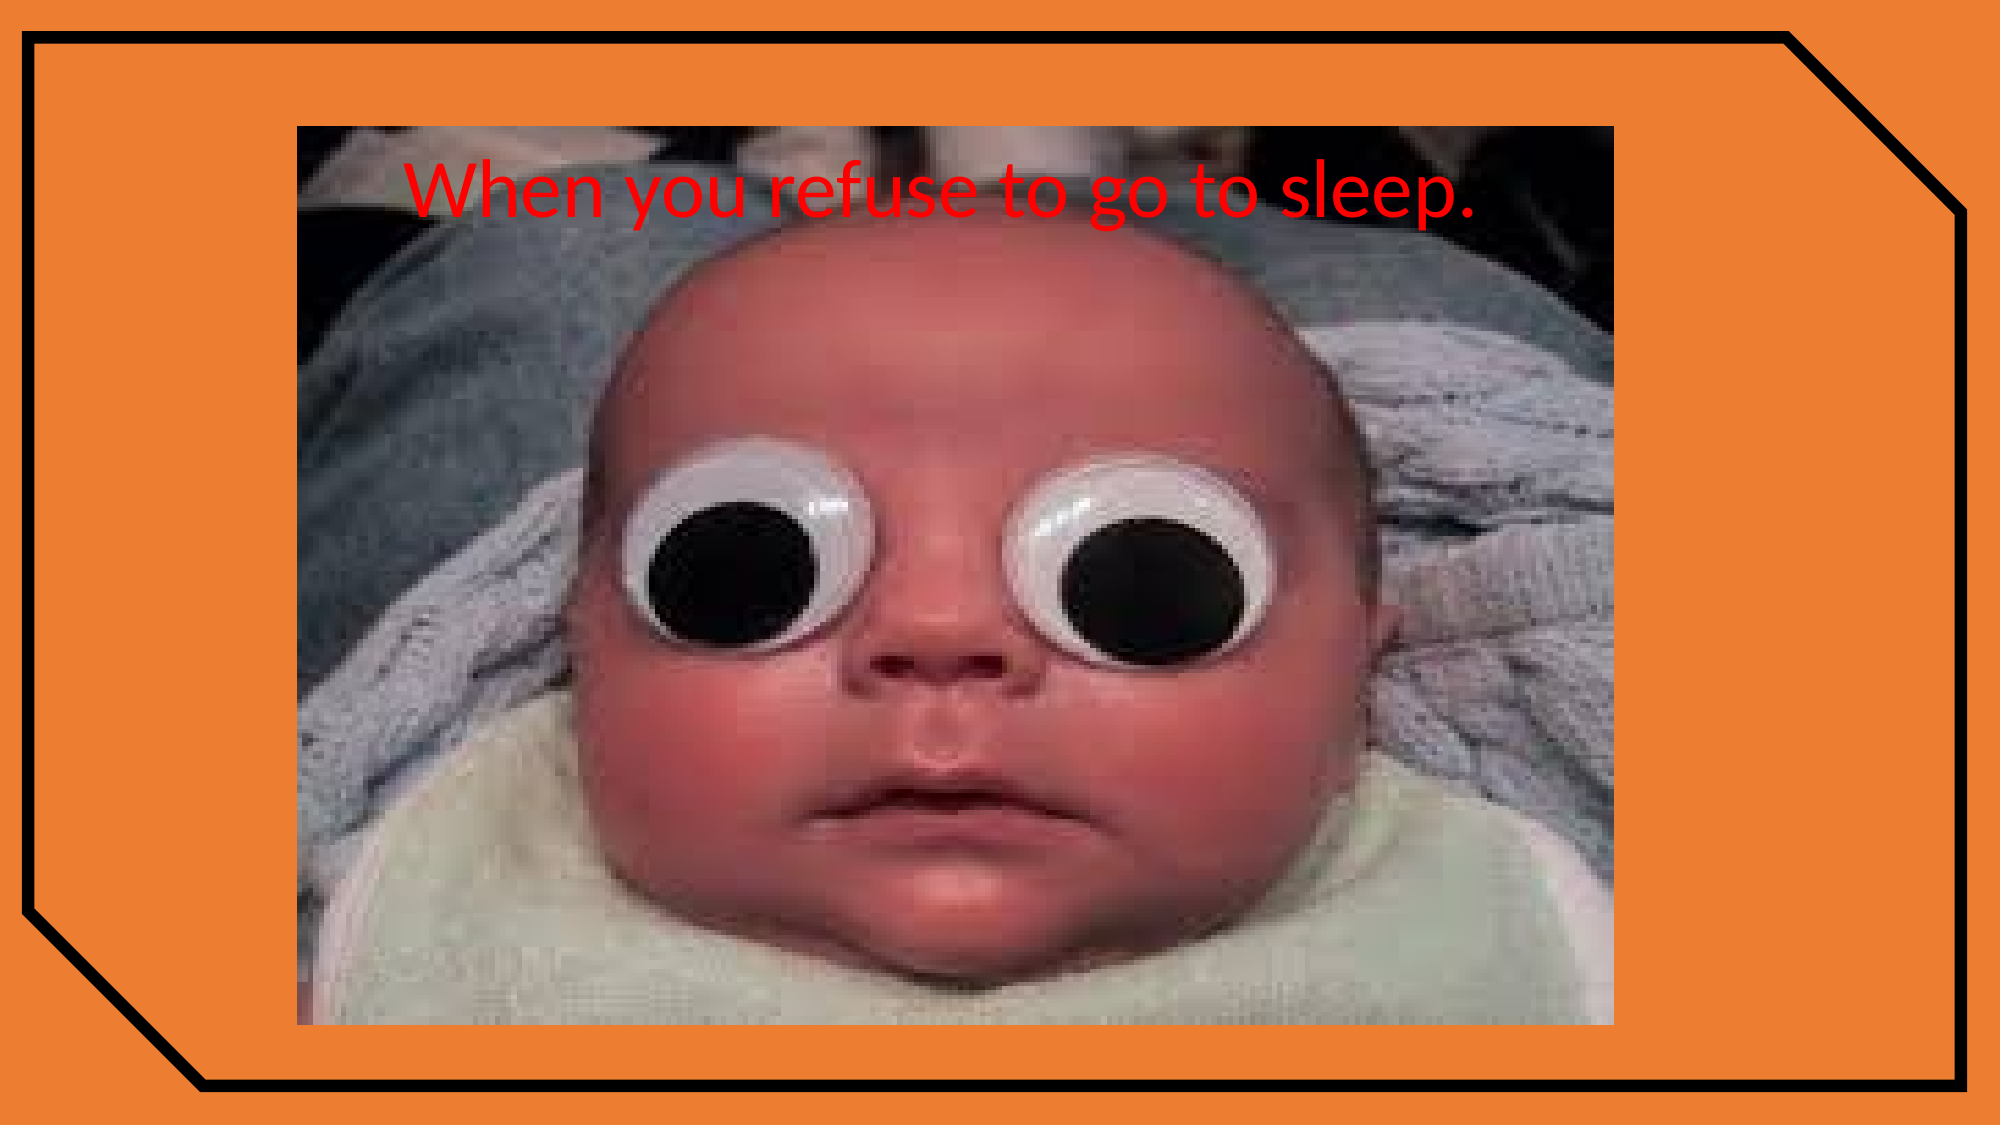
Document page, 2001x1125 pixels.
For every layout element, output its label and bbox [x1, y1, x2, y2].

picture [297, 126, 1614, 1025]
text_box [27, 36, 1962, 1087]
